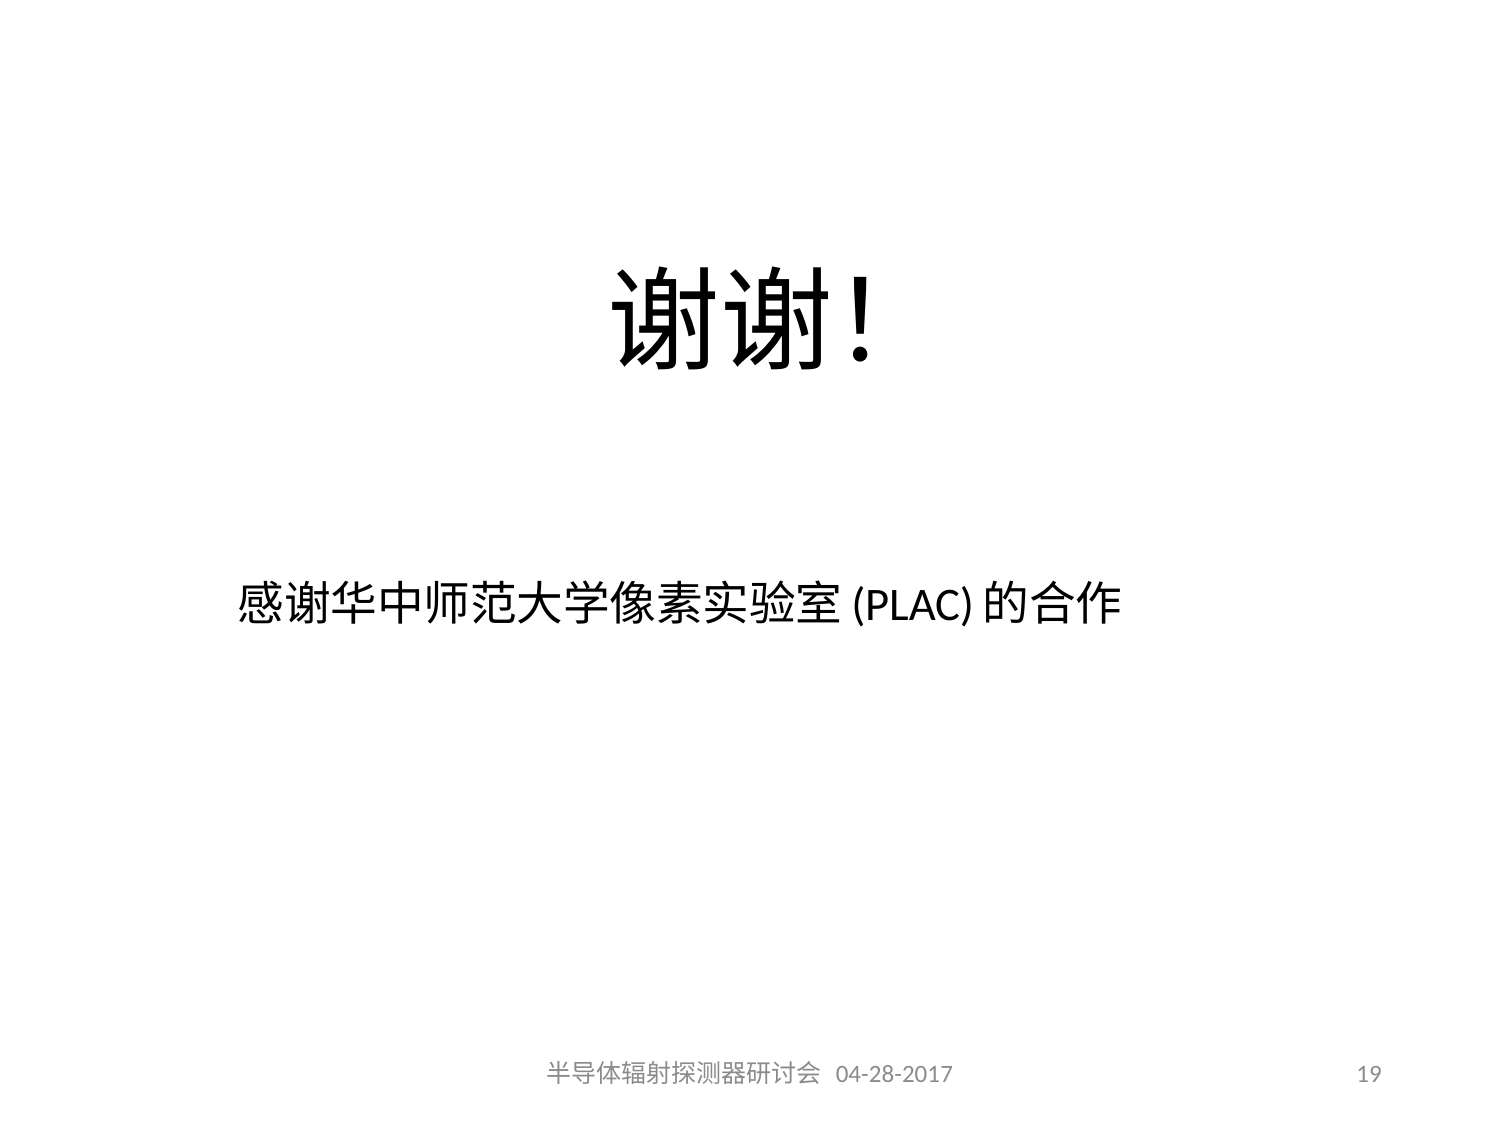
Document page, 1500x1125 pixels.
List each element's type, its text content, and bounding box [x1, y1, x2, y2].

text_box 感谢华中师范大学像素实验室(PLAC)的合作 [222, 572, 1348, 669]
title 谢谢！ [592, 257, 903, 392]
slide_number 19 [1059, 1042, 1397, 1103]
footer 半导体辐射探测器研讨会 04-28-2017 [496, 1042, 1004, 1103]
